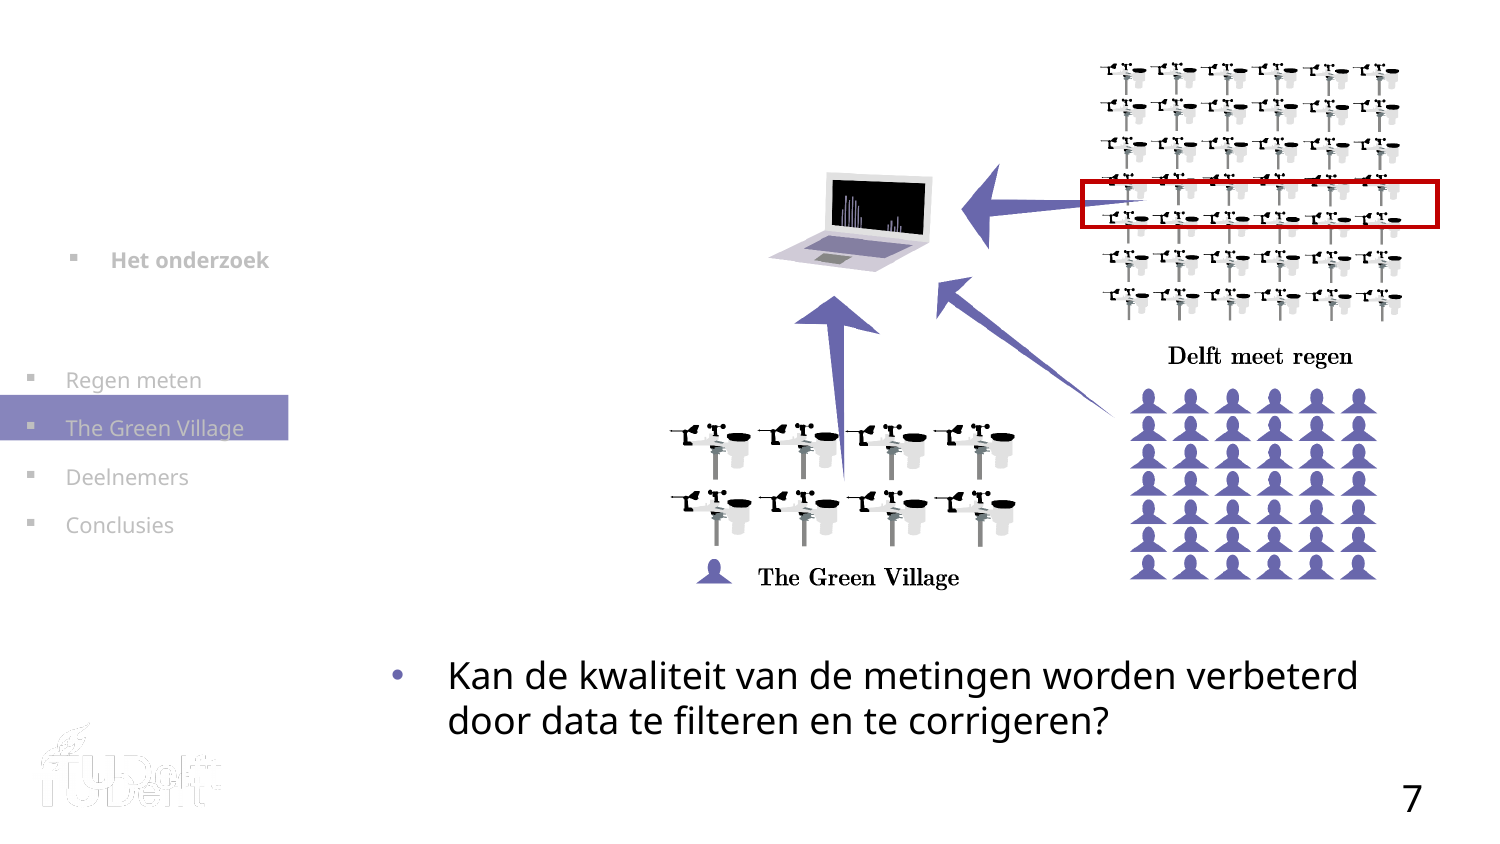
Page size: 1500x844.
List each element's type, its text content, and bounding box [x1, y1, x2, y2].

list Kan de kwaliteit van de metingen worden verbeterd door data te filteren en te corrigeren? [375, 644, 1407, 777]
text_box [1407, 181, 1438, 227]
text_box Introductie Het onderzoek Onderzoeksvragen Regen meten The Green Village Deelnemers Conclusies [22, 201, 272, 791]
picture [669, 62, 1403, 596]
picture [16, 723, 248, 844]
slide_number 7 [1401, 767, 1412, 791]
